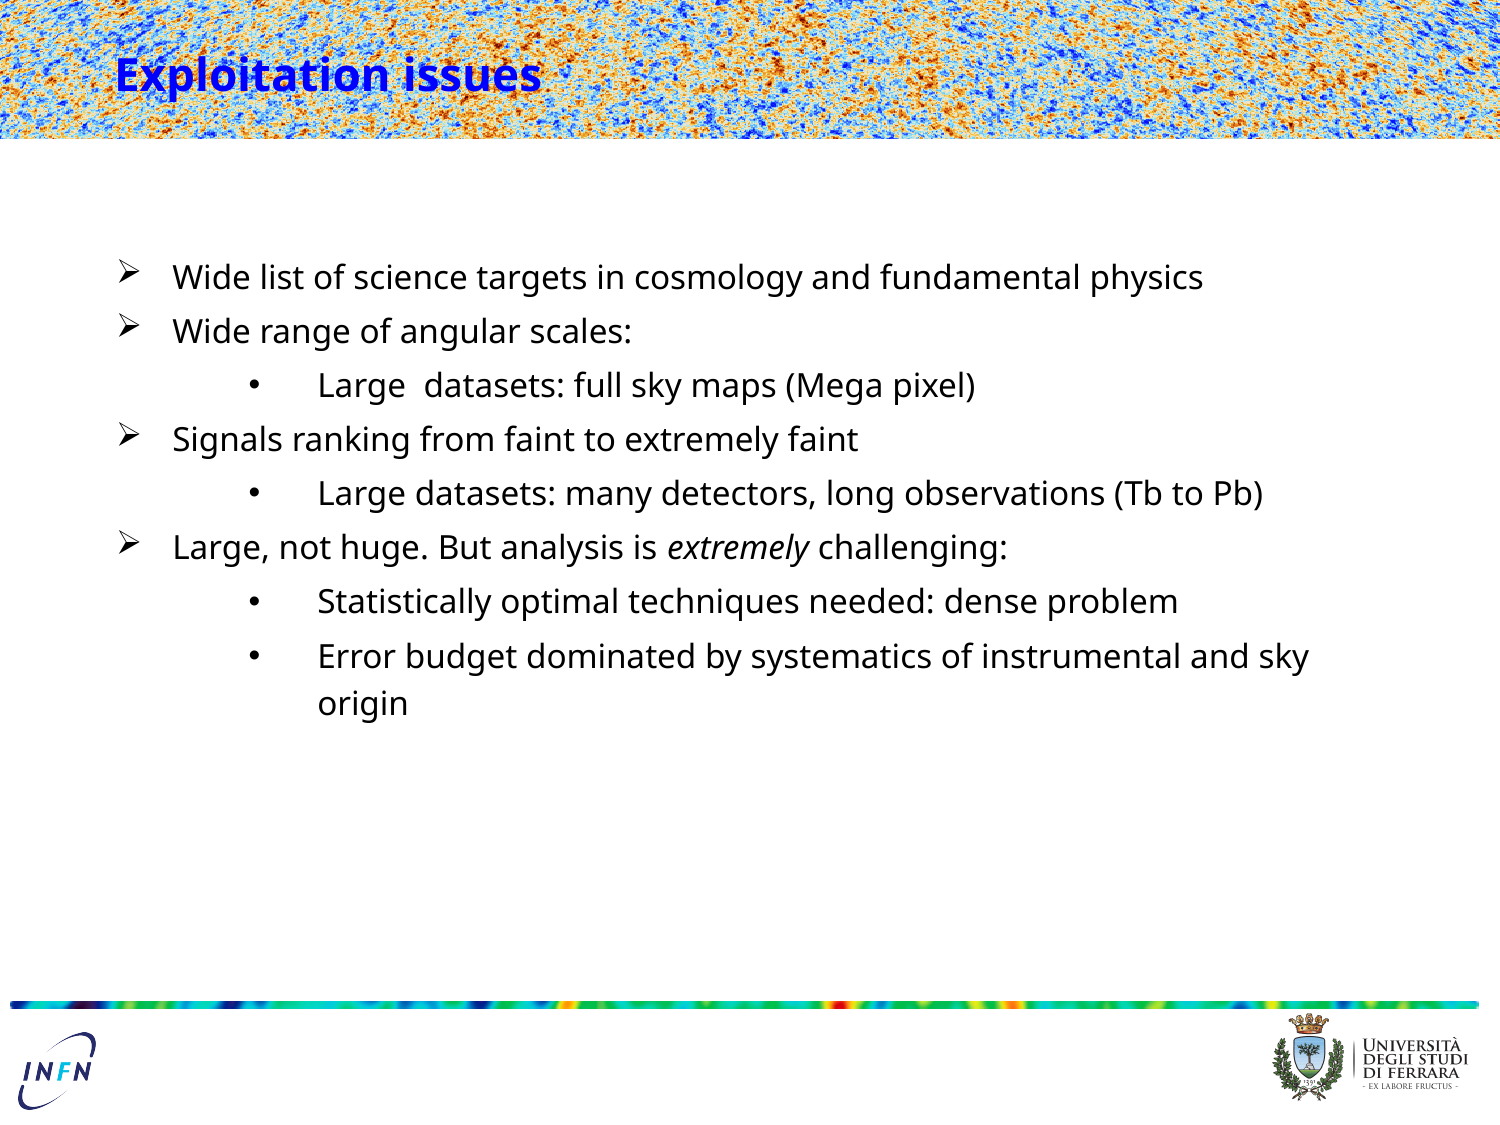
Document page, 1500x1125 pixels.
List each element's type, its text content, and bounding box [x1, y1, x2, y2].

picture [0, 0, 1500, 139]
picture [1351, 1001, 1479, 1009]
picture [190, 1001, 217, 1009]
picture [245, 1003, 256, 1009]
picture [437, 1001, 466, 1009]
picture [885, 1001, 1234, 1009]
picture [491, 1001, 536, 1009]
picture [413, 1001, 428, 1009]
picture [111, 1001, 181, 1009]
picture [1339, 1001, 1348, 1009]
picture [402, 1001, 411, 1009]
title Exploitation issues [99, 38, 1101, 109]
picture [470, 1001, 489, 1009]
picture [66, 1001, 106, 1009]
picture [545, 1001, 876, 1009]
picture [28, 1001, 67, 1009]
picture [266, 1001, 397, 1009]
picture [1248, 1001, 1335, 1009]
picture [1235, 1004, 1246, 1009]
picture [18, 1032, 96, 1110]
picture [219, 1001, 242, 1009]
list Wide list of science targets in cosmology and fundamental physics Wide range of angular scales: Large datasets: full sky maps (Mega pixel) Signals ranking from faint to extremely faint Large datasets: many detectors, long observations (Tb to Pb) Large, not huge. But analysis is extremely challenging: Statistically optimal techniques needed: dense problem Error budget dominated by systematics of instrumental and sky origin [100, 240, 1357, 950]
picture [10, 1001, 27, 1009]
